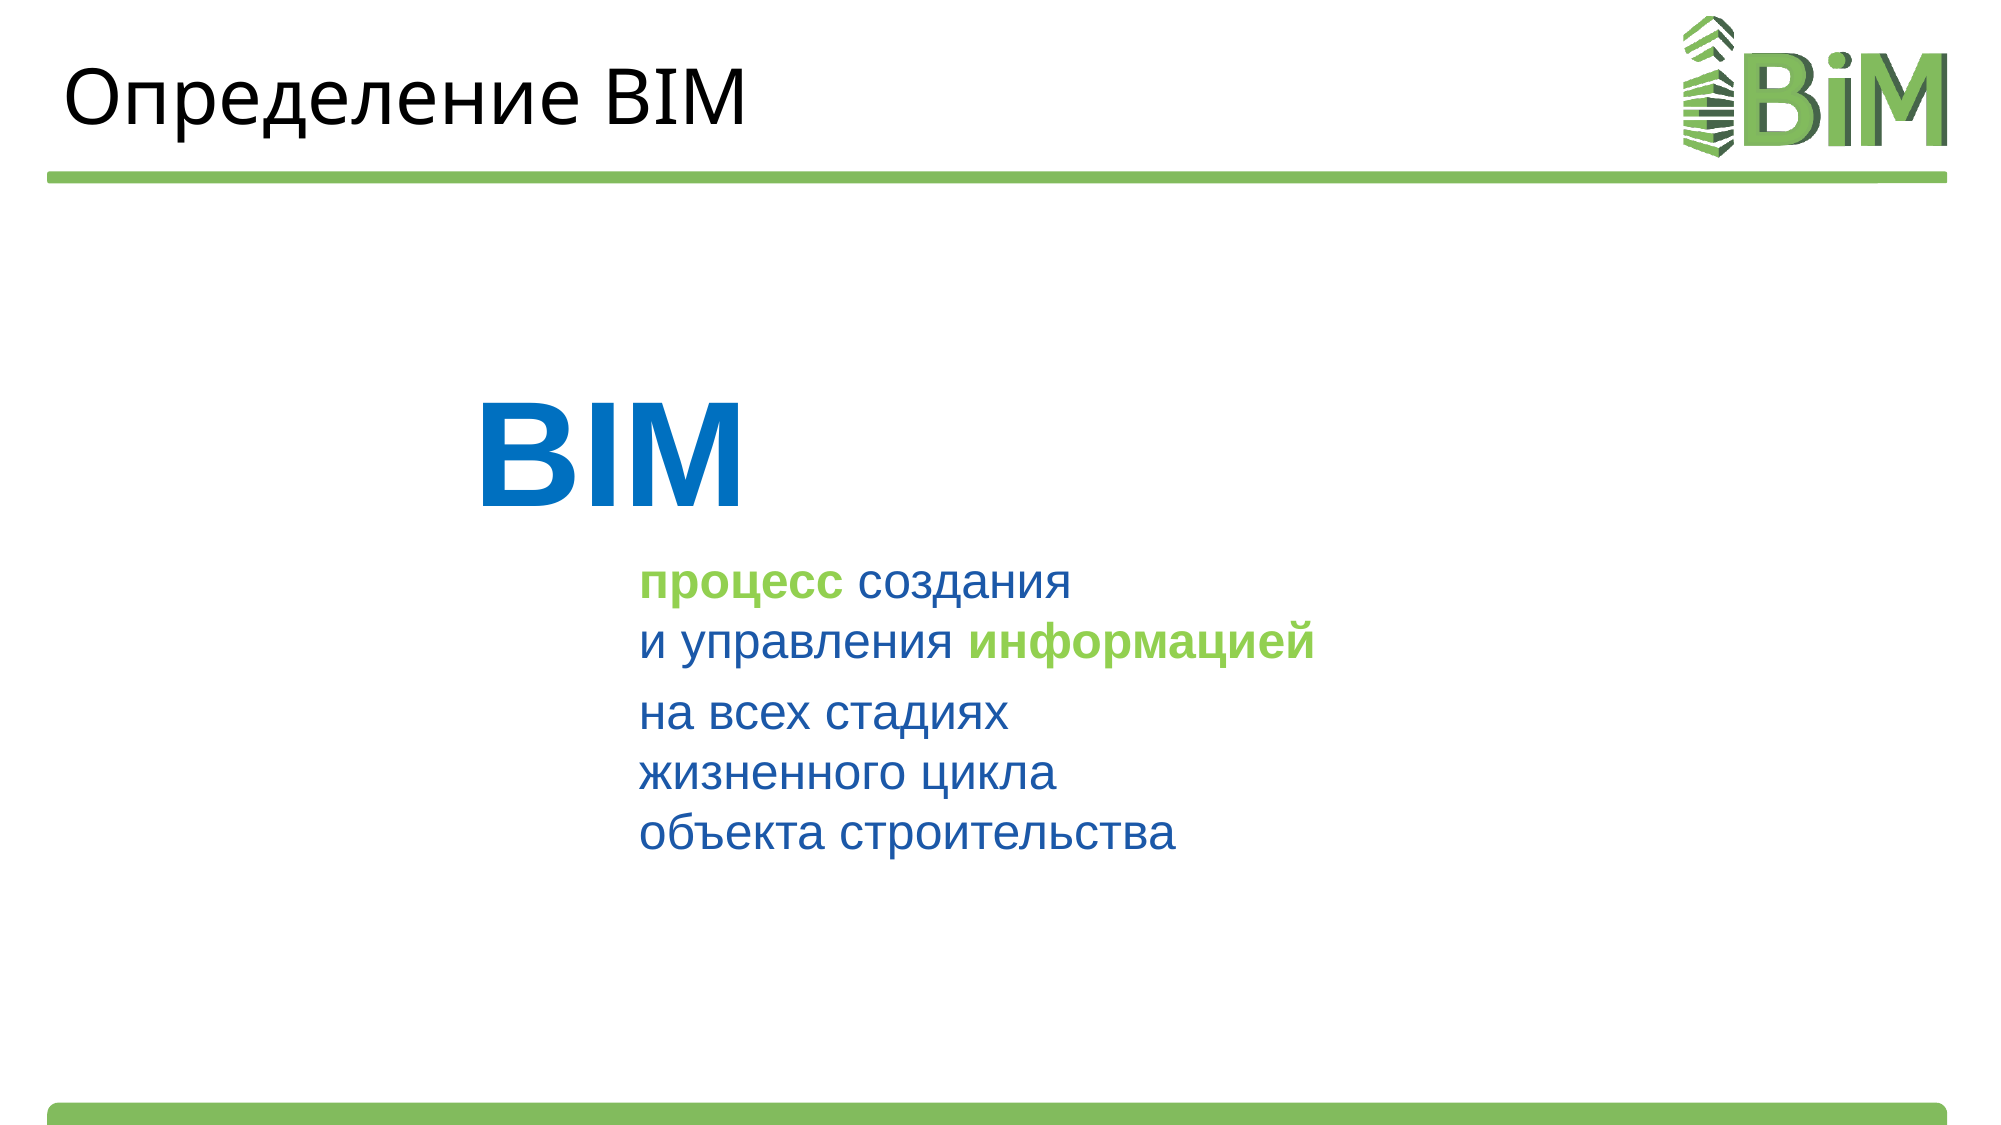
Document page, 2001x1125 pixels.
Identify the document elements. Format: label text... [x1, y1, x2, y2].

title Определение BIM [47, 50, 1659, 150]
picture [1683, 16, 1948, 162]
text_box BIM процесс создания и управления информацией на всех стадиях жизненного цикла объекта строительства [450, 198, 1659, 1039]
